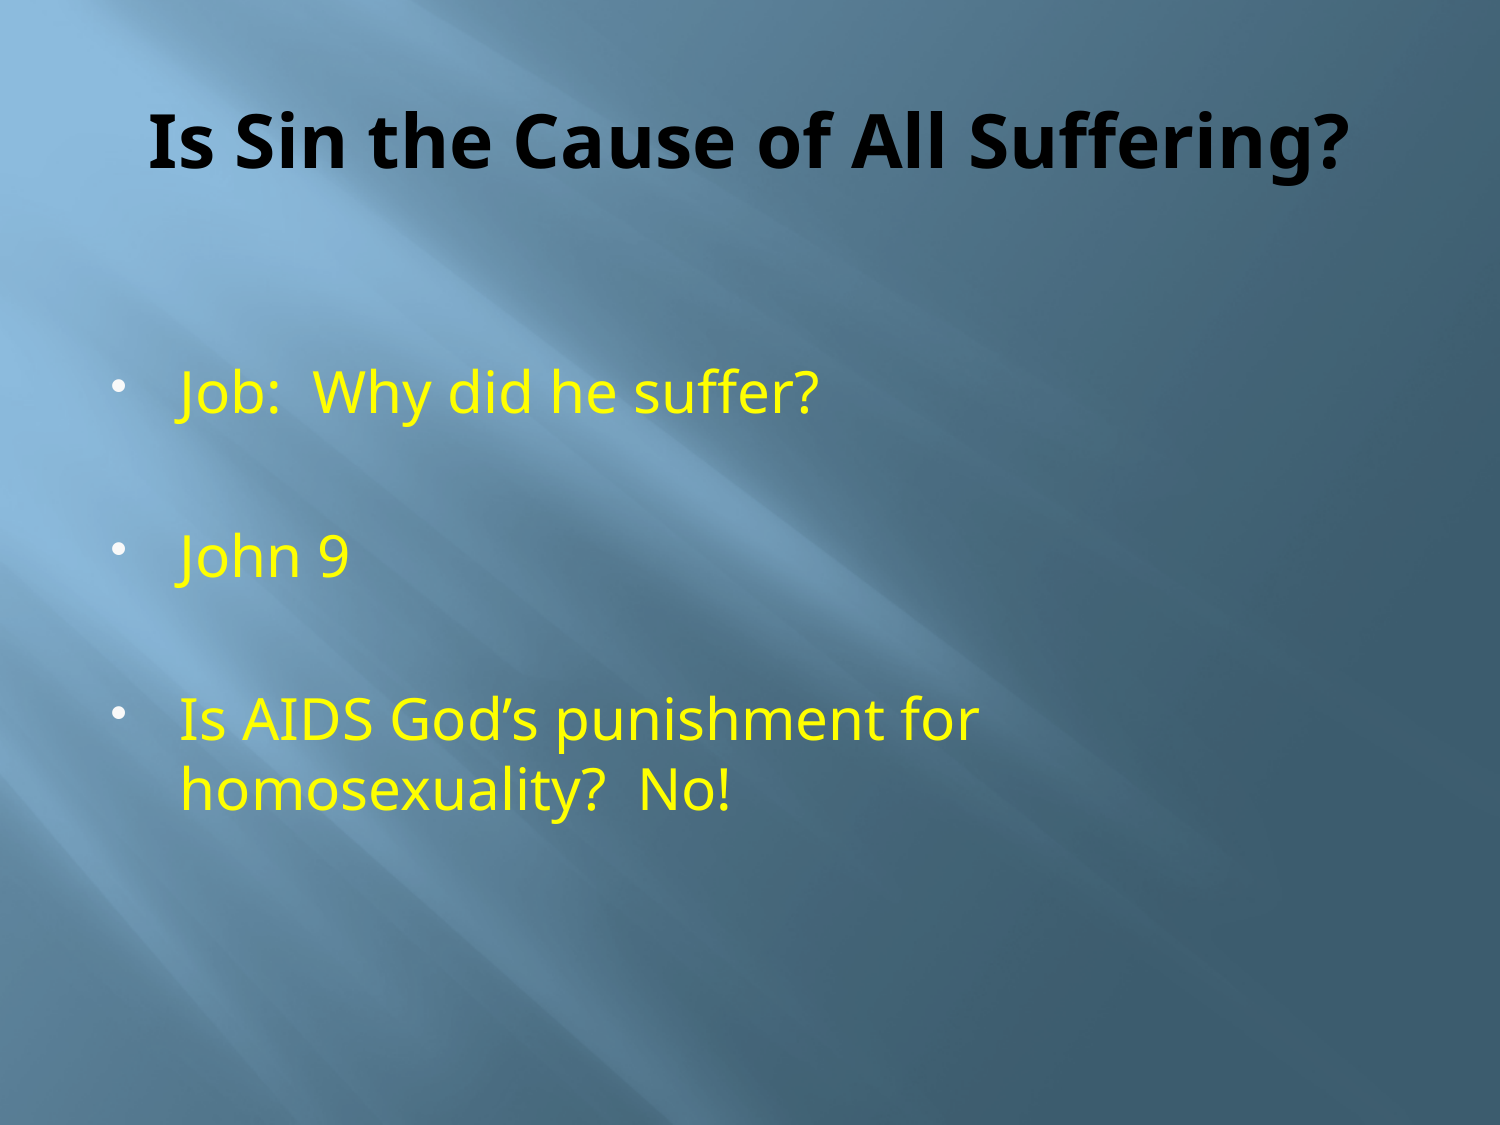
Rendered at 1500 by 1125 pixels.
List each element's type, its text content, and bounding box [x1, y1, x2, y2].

title Is Sin the Cause of All Suffering? [75, 45, 1425, 233]
list Job: Why did he suffer? John 9 Is AIDS God’s punishment for homosexuality? No! [75, 348, 1425, 1000]
